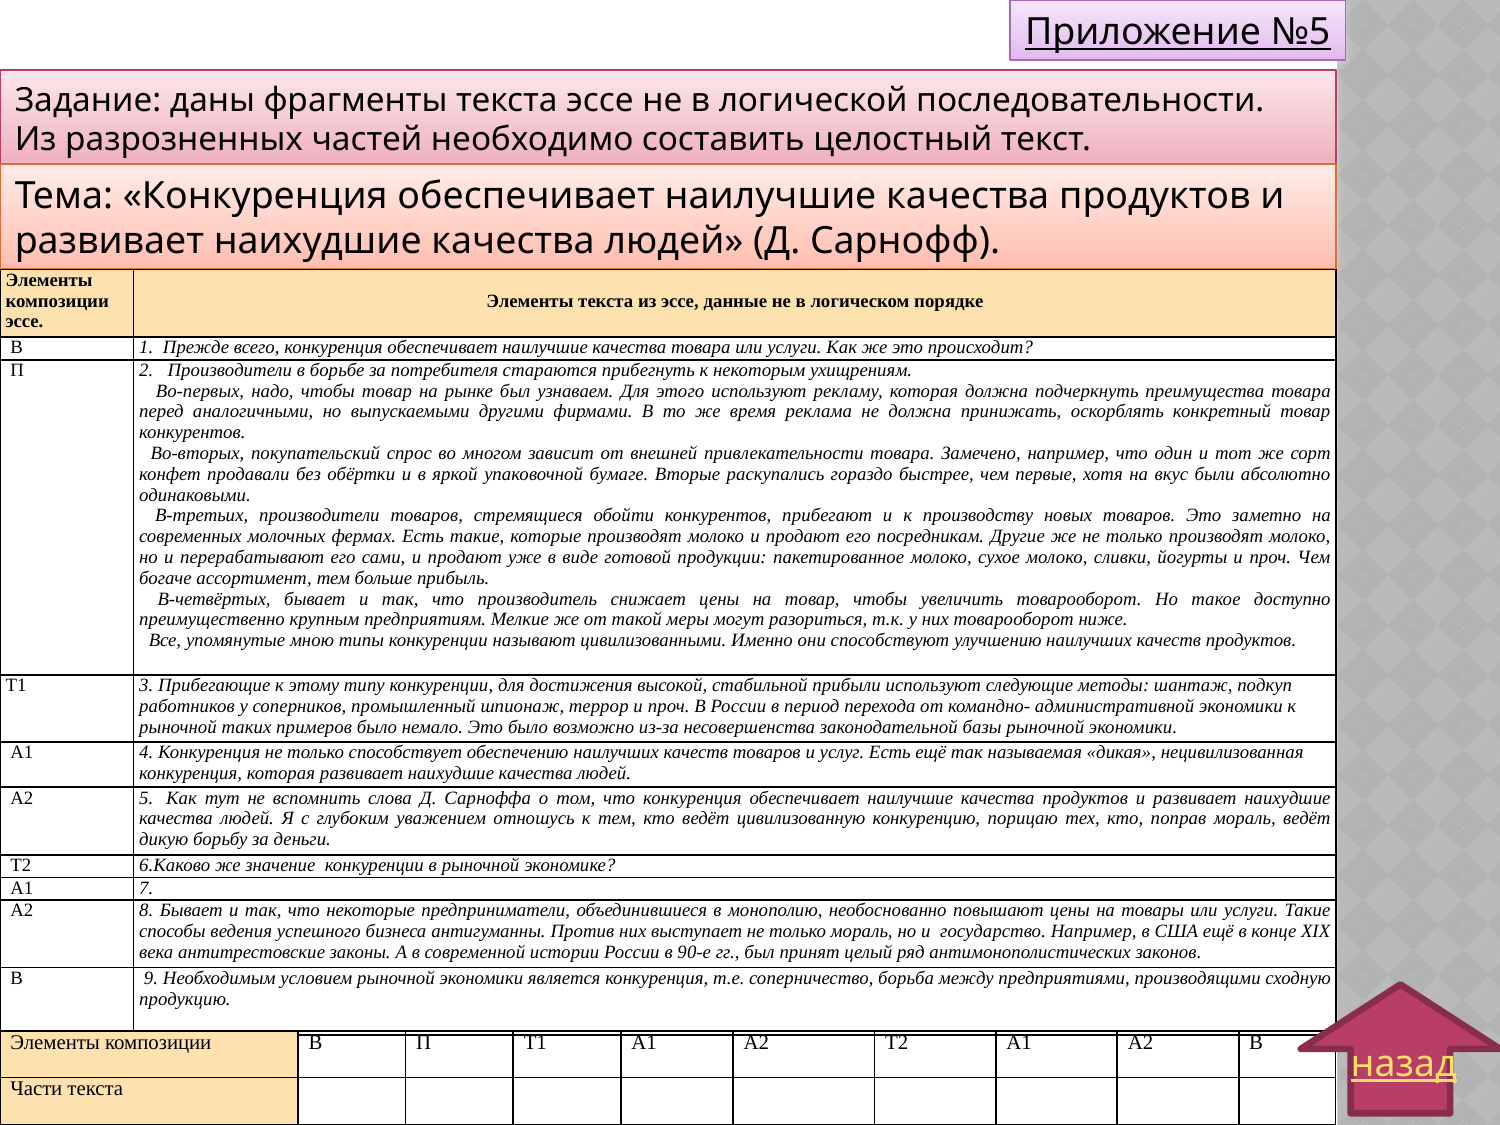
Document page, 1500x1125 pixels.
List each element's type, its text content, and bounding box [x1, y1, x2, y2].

table_cell 5. Как тут не вспомнить слова Д. Сарноффа о том, что конкуренция обеспечивает наилучшие качества продуктов и развивает наихудшие качества людей. Я с глубоким уважением отношусь к тем, кто ведёт цивилизованную конкуренцию, порицаю тех, кто, поправ мораль, ведёт дикую борьбу за деньги. [134, 788, 1335, 854]
table_cell 9. Необходимым условием рыночной экономики является конкуренция, т.е. соперничество, борьба между предприятиями, производящими сходную продукцию. [134, 968, 1335, 1030]
table_cell Т2 [1, 856, 133, 877]
table_header А1 [997, 1032, 1116, 1077]
table_cell А1 [1, 878, 133, 899]
table_cell [622, 1078, 732, 1124]
table_cell 6.Каково же значение конкуренции в рыночной экономике? [134, 856, 1335, 877]
table_cell А1 [1, 743, 133, 786]
table_cell [1240, 1078, 1335, 1124]
text_box [1347, 1097, 1454, 1117]
table_cell Части текста [1, 1078, 297, 1124]
table_header Т2 [875, 1032, 995, 1077]
table_cell 1. Прежде всего, конкуренция обеспечивает наилучшие качества товара или услуги. Как же это происходит? [134, 338, 1335, 359]
table_header Элементы композиции эссе. [1, 270, 133, 336]
table_cell В [1, 968, 133, 1030]
table_header А2 [1118, 1032, 1238, 1077]
table_cell [1118, 1078, 1238, 1124]
table_header Элементы текста из эссе, данные не в логическом порядке [134, 270, 1335, 336]
table_cell 3. Прибегающие к этому типу конкуренции, для достижения высокой, стабильной прибыли используют следующие методы: шантаж, подкуп работников у соперников, промышленный шпионаж, террор и проч. В России в период перехода от командно- административной экономики к рыночной таких примеров было немало. Это было возможно из-за несовершенства законодательной базы рыночной экономики. [134, 676, 1335, 741]
table_cell П [1, 361, 133, 674]
table_header А1 [622, 1032, 732, 1077]
table_cell А2 [1, 788, 133, 854]
table_header А2 [734, 1032, 874, 1077]
table_cell 8. Бывает и так, что некоторые предприниматели, объединившиеся в монополию, необоснованно повышают цены на товары или услуги. Такие способы ведения успешного бизнеса антигуманны. Против них выступает не только мораль, но и государство. Например, в США ещё в конце XIX века антитрестовские законы. А в современной истории России в 90-е гг., был принят целый ряд антимонополистических законов. [134, 901, 1335, 967]
table_cell Т1 [1, 676, 133, 741]
text_box Приложение №5 [1009, 0, 1346, 61]
table_header В [1240, 1032, 1335, 1077]
table_header П [406, 1032, 512, 1077]
table_header В [299, 1032, 405, 1077]
text_box [1297, 981, 1479, 1053]
table_cell [997, 1078, 1116, 1124]
text_box Задание: даны фрагменты текста эссе не в логической последовательности. Из разрозненных частей необходимо составить целостный текст. [0, 69, 1337, 163]
table_cell [514, 1078, 620, 1124]
table_header Т1 [514, 1032, 620, 1077]
text_box назад [1335, 1031, 1500, 1097]
table_cell А2 [1, 901, 133, 967]
table_cell В [1, 338, 133, 359]
table_cell [406, 1078, 512, 1124]
table_cell 2. Производители в борьбе за потребителя стараются прибегнуть к некоторым ухищрениям. Во-первых, надо, чтобы товар на рынке был узнаваем. Для этого используют рекламу, которая должна подчеркнуть преимущества товара перед аналогичными, но выпускаемыми другими фирмами. В то же время реклама не должна принижать, оскорблять конкретный товар конкурентов. Во-вторых, покупательский спрос во многом зависит от внешней привлекательности товара. Замечено, например, что один и тот же сорт конфет продавали без обёртки и в яркой упаковочной бумаге. Вторые раскупались гораздо быстрее, чем первые, хотя на вкус были абсолютно одинаковыми. В-третьих, производители товаров, стремящиеся обойти конкурентов, прибегают и к производству новых товаров. Это заметно на современных молочных фермах. Есть такие, которые производят молоко и продают его посредникам. Другие же не только производят молоко, но и перерабатывают его сами, и продают уже в виде готовой продукции: пакетированное молоко, сухое молоко, сливки, йогурты и проч. Чем богаче ассортимент, тем больше прибыль. В-четвёртых, бывает и так, что производитель снижает цены на товар, чтобы увеличить товарооборот. Но такое доступно преимущественно крупным предприятиям. Мелкие же от такой меры могут разориться, т.к. у них товарооборот ниже. Все, упомянутые мною типы конкуренции называют цивилизованными. Именно они способствуют улучшению наилучших качеств продуктов. [134, 361, 1335, 674]
table_cell [875, 1078, 995, 1124]
table_cell 7. [134, 878, 1335, 899]
text_box Тема: «Конкуренция обеспечивает наилучшие качества продуктов и развивает наихудшие качества людей» (Д. Сарнофф). [0, 163, 1337, 269]
table_cell [299, 1078, 405, 1124]
table_header Элементы композиции [1, 1032, 297, 1077]
table_cell 4. Конкуренция не только способствует обеспечению наилучших качеств товаров и услуг. Есть ещё так называемая «дикая», нецивилизованная конкуренция, которая развивает наихудшие качества людей. [134, 743, 1335, 786]
table_cell [734, 1078, 874, 1124]
